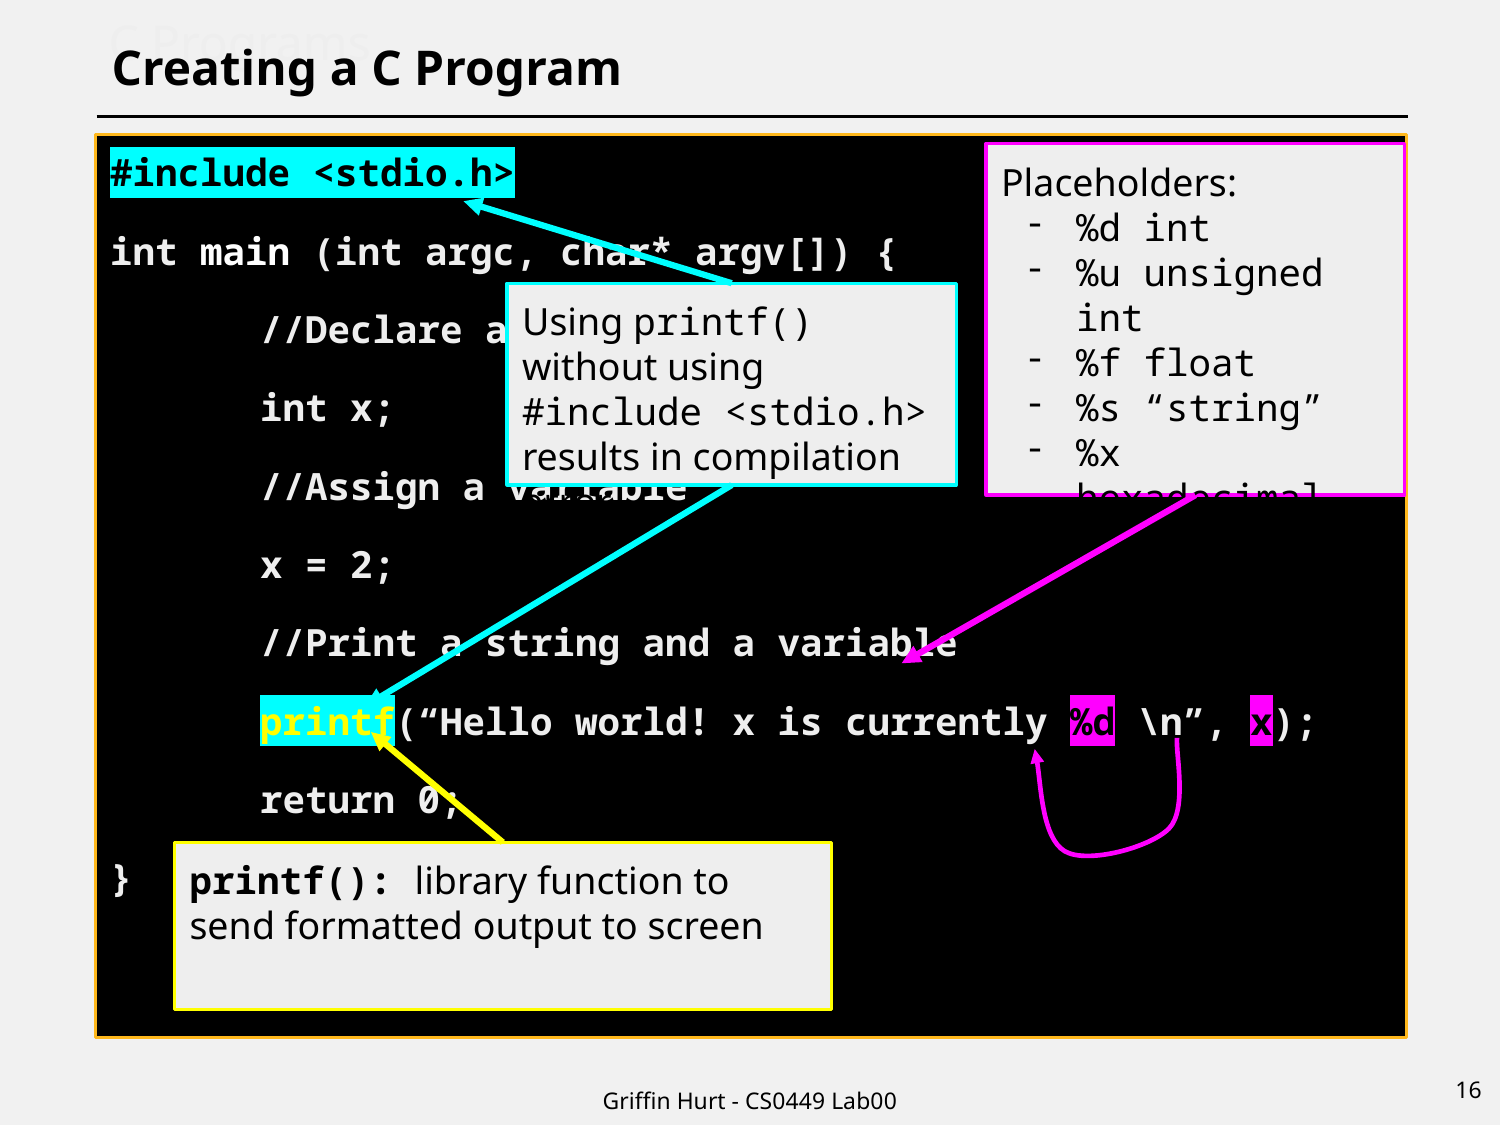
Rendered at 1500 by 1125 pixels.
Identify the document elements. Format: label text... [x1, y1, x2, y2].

text_box [1031, 737, 1180, 857]
text_box printf(): library function to send formatted output to screen [174, 842, 832, 1010]
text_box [371, 732, 503, 843]
text_box Placeholders: %d int %u unsigned int %f float %s “string” %x hexadecimal %p pointer [985, 143, 1405, 496]
list #include <stdio.h> int main (int argc, char* argv[]) { //Declare a variable int x; //Assign a variable x = 2; //Print a string and a variable printf(“Hello world! x is currently %d \n”, x); return 0; } [95, 134, 1407, 1038]
slide_number 16 [1343, 1060, 1500, 1125]
text_box Creating a C Program [93, 4, 1407, 114]
text_box Using printf() without using #include <stdio.h> results in compilation error [507, 283, 957, 485]
footer Griffin Hurt - CS0449 Lab00 [496, 1065, 1004, 1125]
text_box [901, 495, 1196, 664]
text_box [463, 201, 732, 284]
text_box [365, 485, 732, 707]
